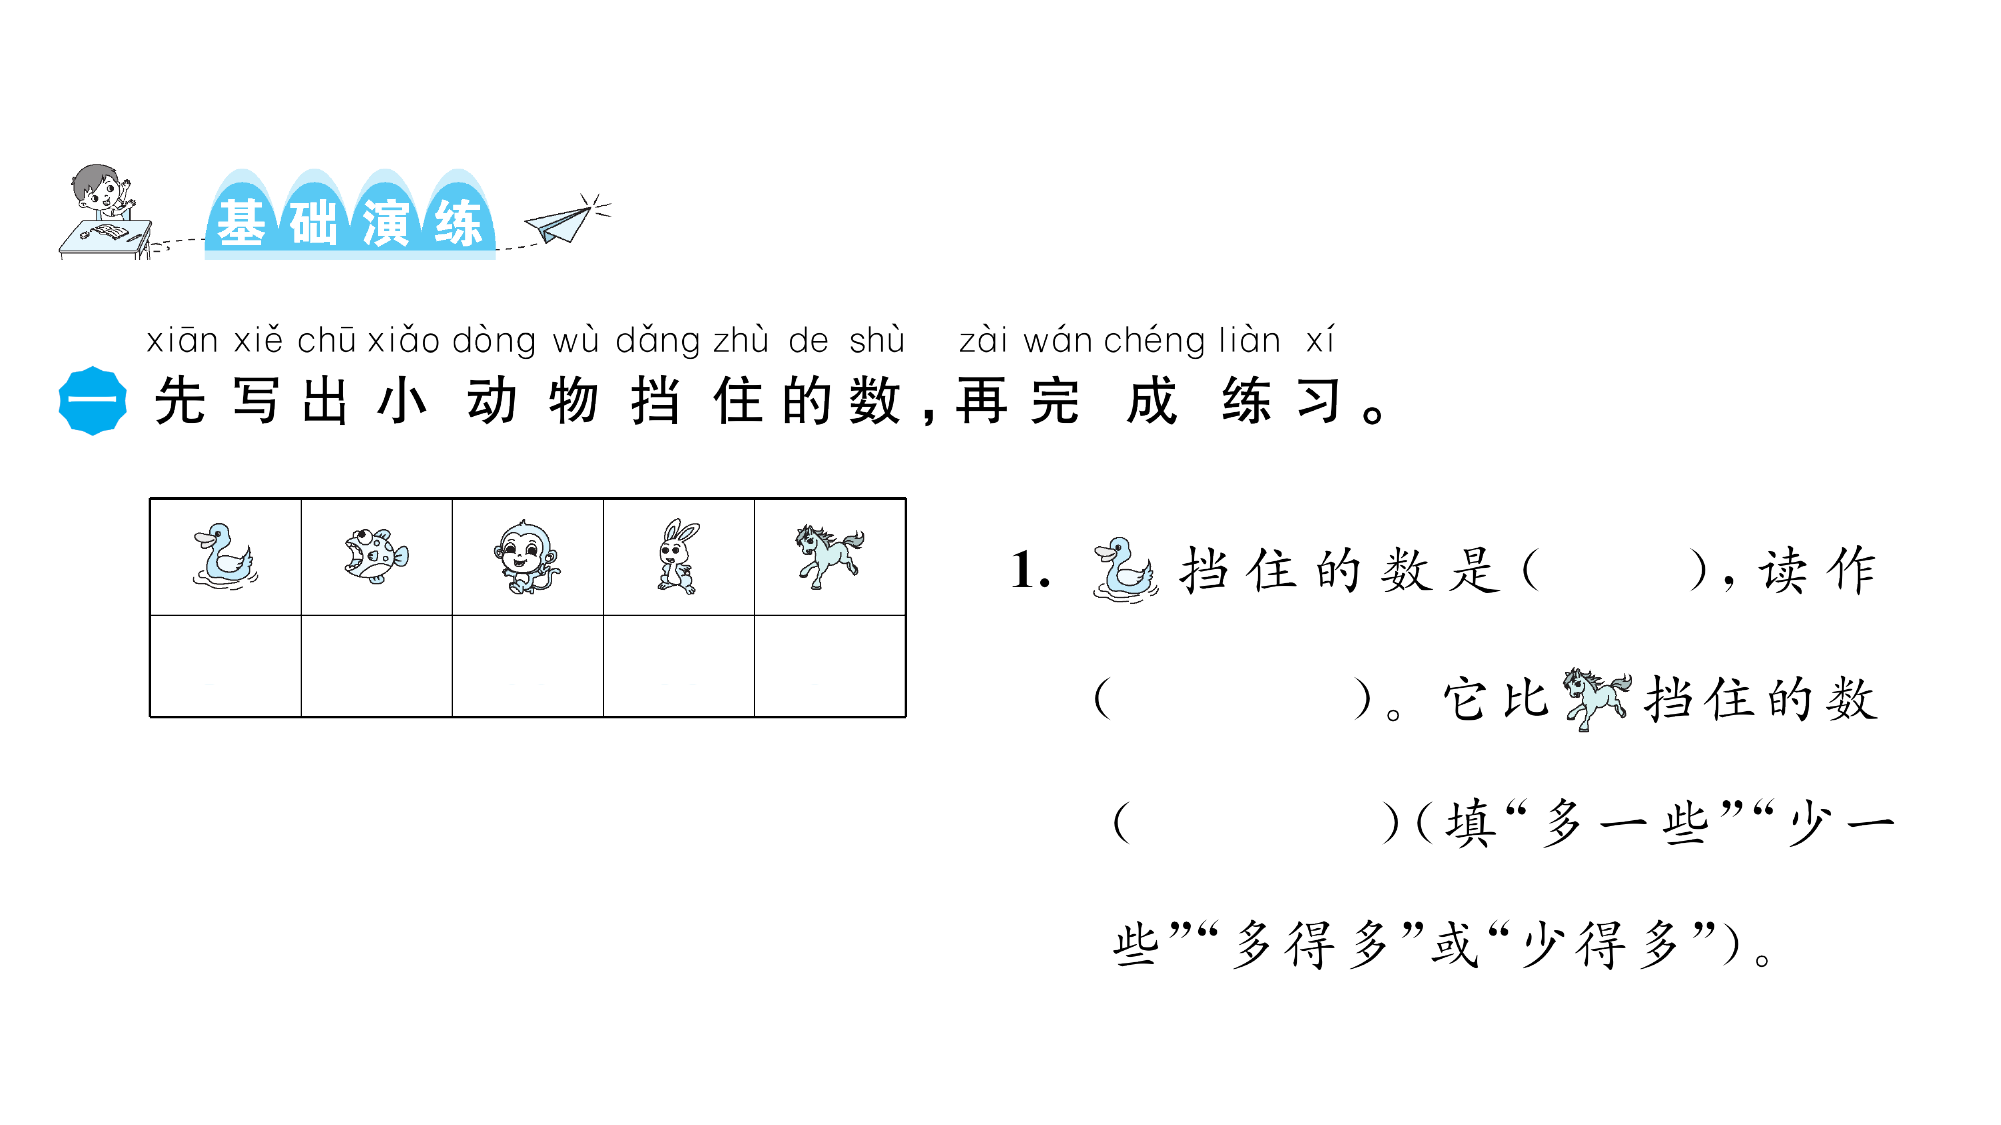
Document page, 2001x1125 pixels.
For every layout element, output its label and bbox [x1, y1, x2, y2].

picture [55, 148, 2001, 1022]
